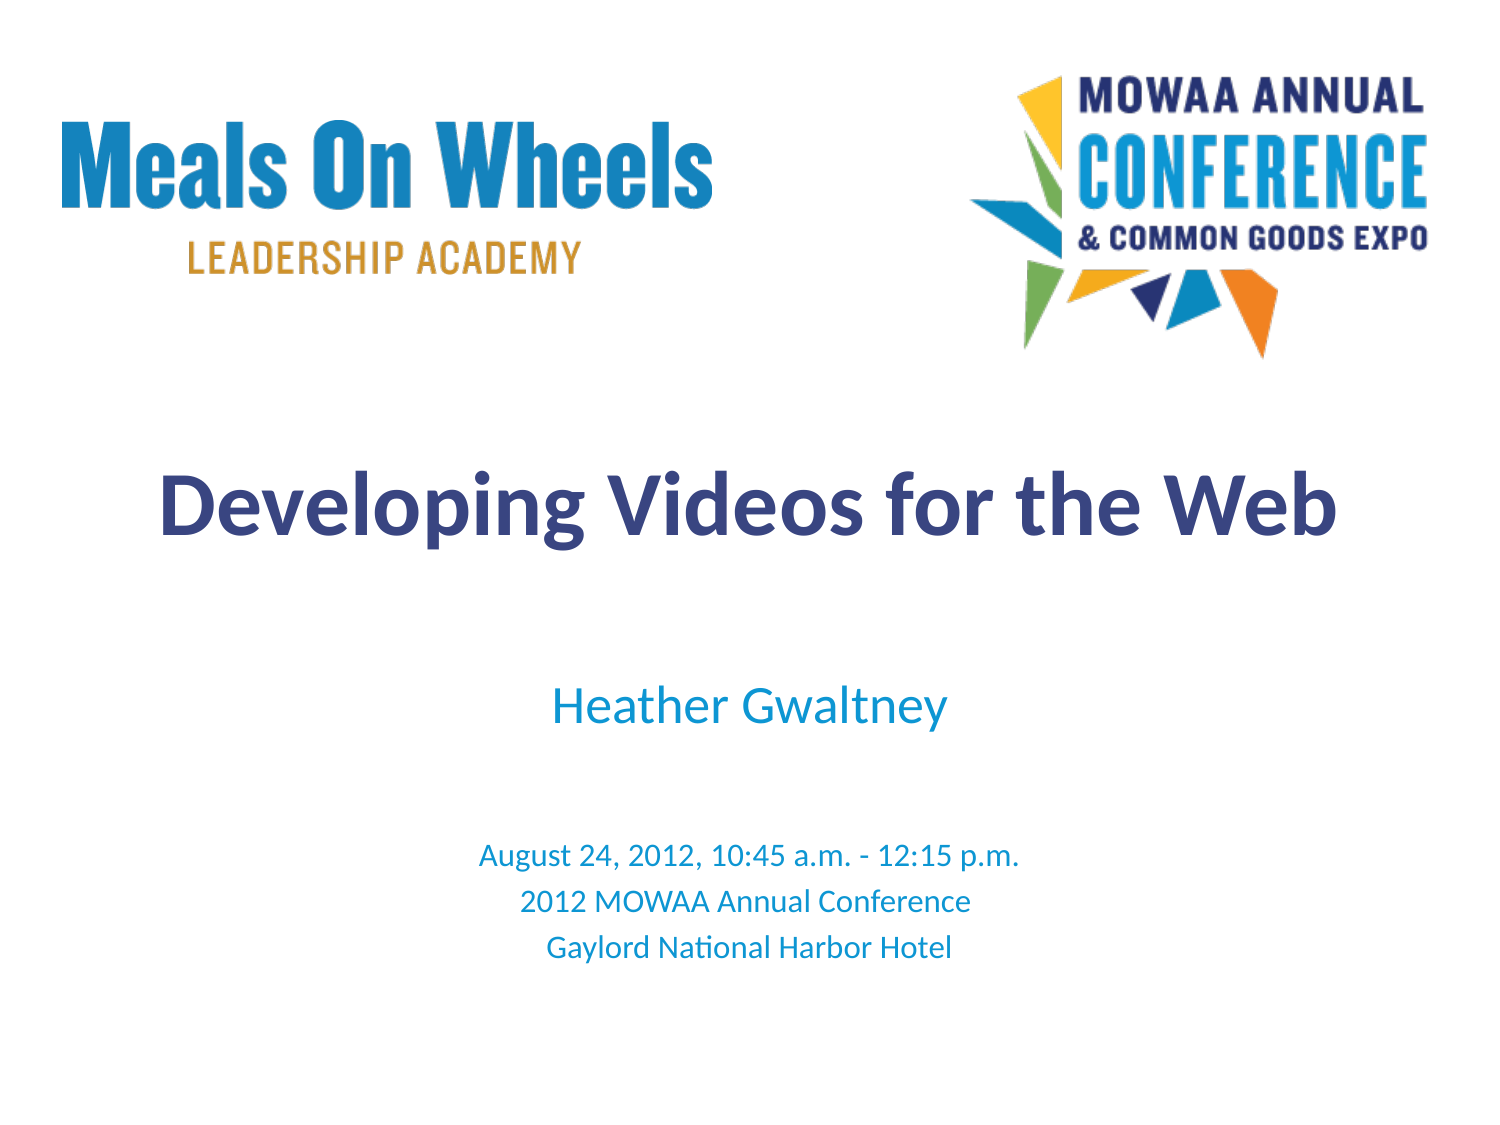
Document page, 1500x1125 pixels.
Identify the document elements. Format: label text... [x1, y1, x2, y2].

picture [917, 0, 1500, 406]
text_box Developing Videos for the Web [143, 436, 1355, 562]
picture [61, 119, 712, 285]
text_box Heather Gwaltney August 24, 2012, 10:45 a.m. - 12:15 p.m. 2012 MOWAA Annual Conference Gaylord National Harbor Hotel [106, 662, 1394, 975]
